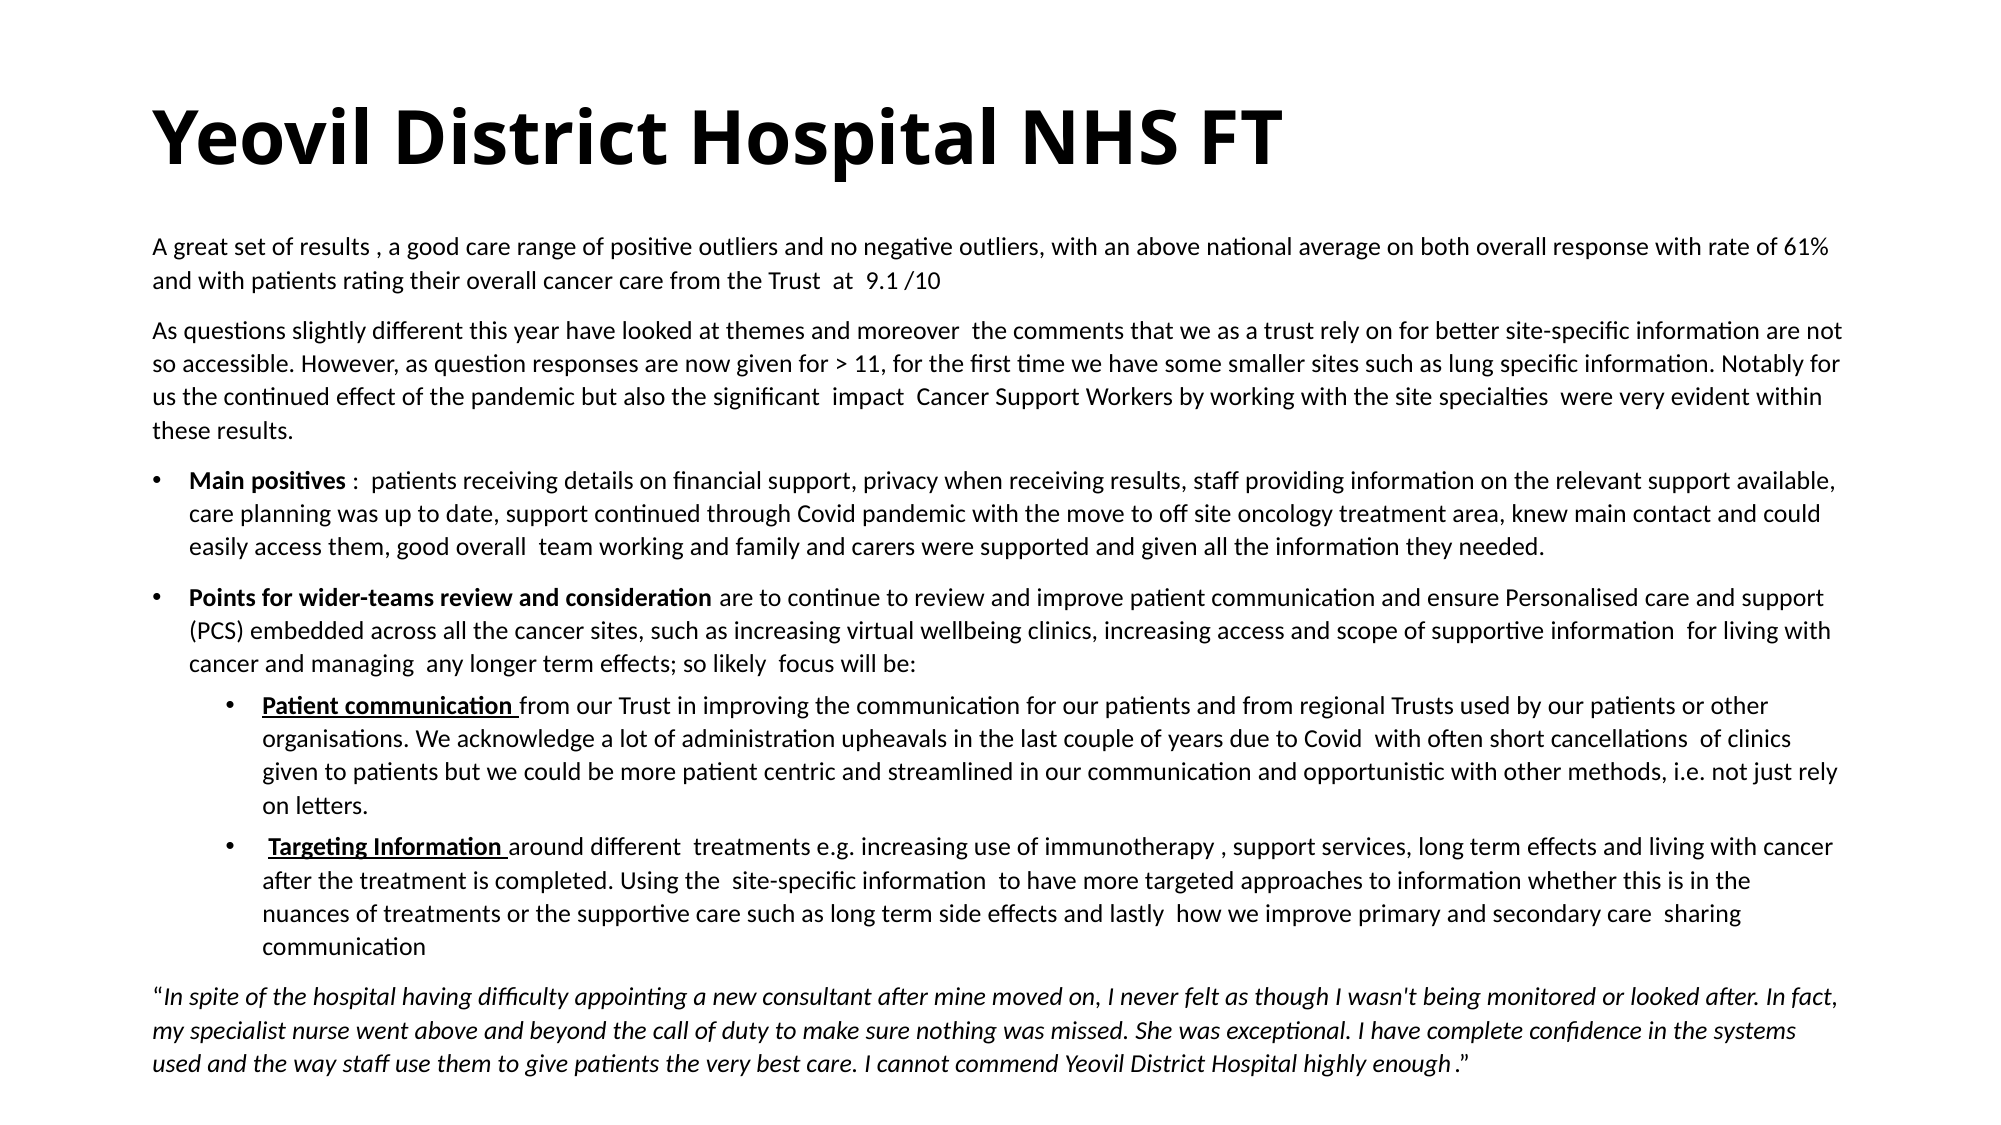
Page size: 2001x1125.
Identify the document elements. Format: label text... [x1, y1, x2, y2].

title Yeovil District Hospital NHS FT [137, 59, 1863, 220]
list A great set of results , a good care range of positive outliers and no negative outliers, with an above national average on both overall response with rate of 61% and with patients rating their overall cancer care from the Trust at 9.1 /10 As questions slightly different this year have looked at themes and moreover the comments that we as a trust rely on for better site-specific information are not so accessible. However, as question responses are now given for > 11, for the first time we have some smaller sites such as lung specific information. Notably for us the continued effect of the pandemic but also the significant impact Cancer Support Workers by working with the site specialties were very evident within these results. Main positives : patients receiving details on financial support, privacy when receiving results, staff providing information on the relevant support available, care planning was up to date, support continued through Covid pandemic with the move to off site oncology treatment area, knew main contact and could easily access them, good overall team working and family and carers were supported and given all the information they needed. Points for wider-teams review and consideration are to continue to review and improve patient communication and ensure Personalised care and support (PCS) embedded across all the cancer sites, such as increasing virtual wellbeing clinics, increasing access and scope of supportive information for living with cancer and managing any longer term effects; so likely focus will be: Patient communication from our Trust in improving the communication for our patients and from regional Trusts used by our patients or other organisations. We acknowledge a lot of administration upheavals in the last couple of years due to Covid with often short cancellations of clinics given to patients but we could be more patient centric and streamlined in our communication and opportunistic with other methods, i.e. not just rely on letters. Targeting Information around different treatments e.g. increasing use of immunotherapy , support services, long term effects and living with cancer after the treatment is completed. Using the site-specific information to have more targeted approaches to information whether this is in the nuances of treatments or the supportive care such as long term side effects and lastly how we improve primary and secondary care sharing communication “In spite of the hospital having difficulty appointing a new consultant after mine moved on, I never felt as though I wasn't being monitored or looked after. In fact, my specialist nurse went above and beyond the call of duty to make sure nothing was missed. She was exceptional. I have complete confidence in the systems used and the way staff use them to give patients the very best care. I cannot commend Yeovil District Hospital highly enough.” [137, 220, 1863, 1088]
